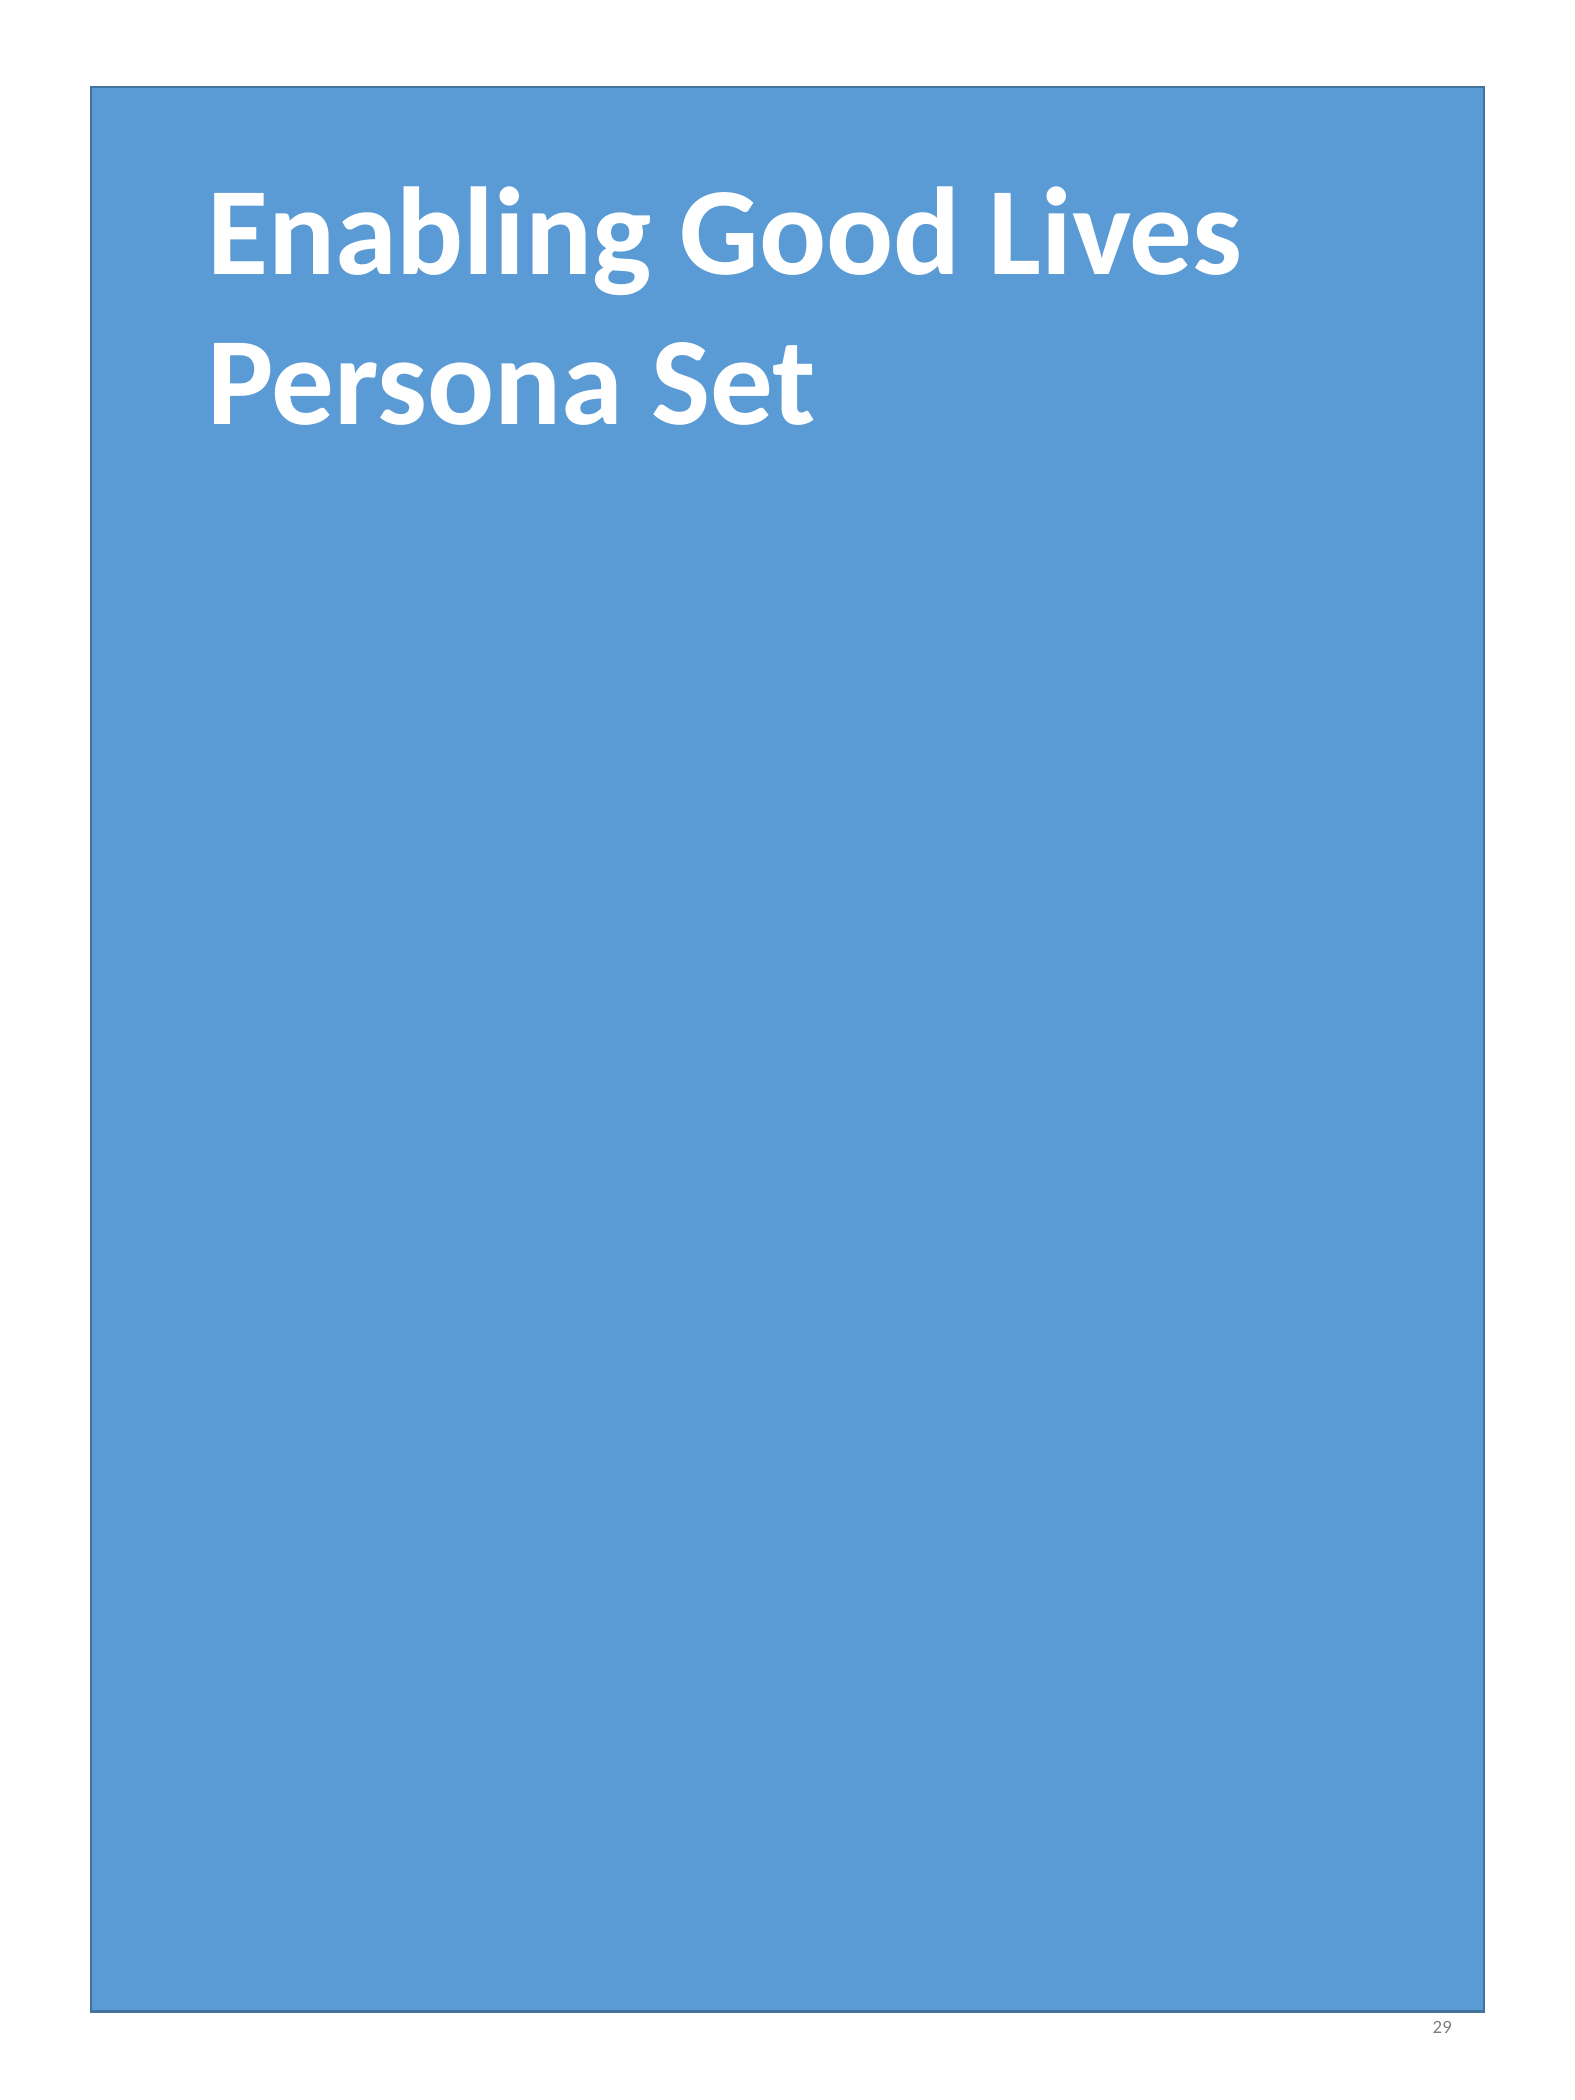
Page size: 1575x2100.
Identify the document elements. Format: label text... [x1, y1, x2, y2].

text_box [90, 86, 1485, 2013]
slide_number 30 [1112, 1970, 1467, 2083]
text_box Enabling Good Lives Persona Set [192, 141, 1393, 457]
footer [521, 1946, 1054, 2059]
